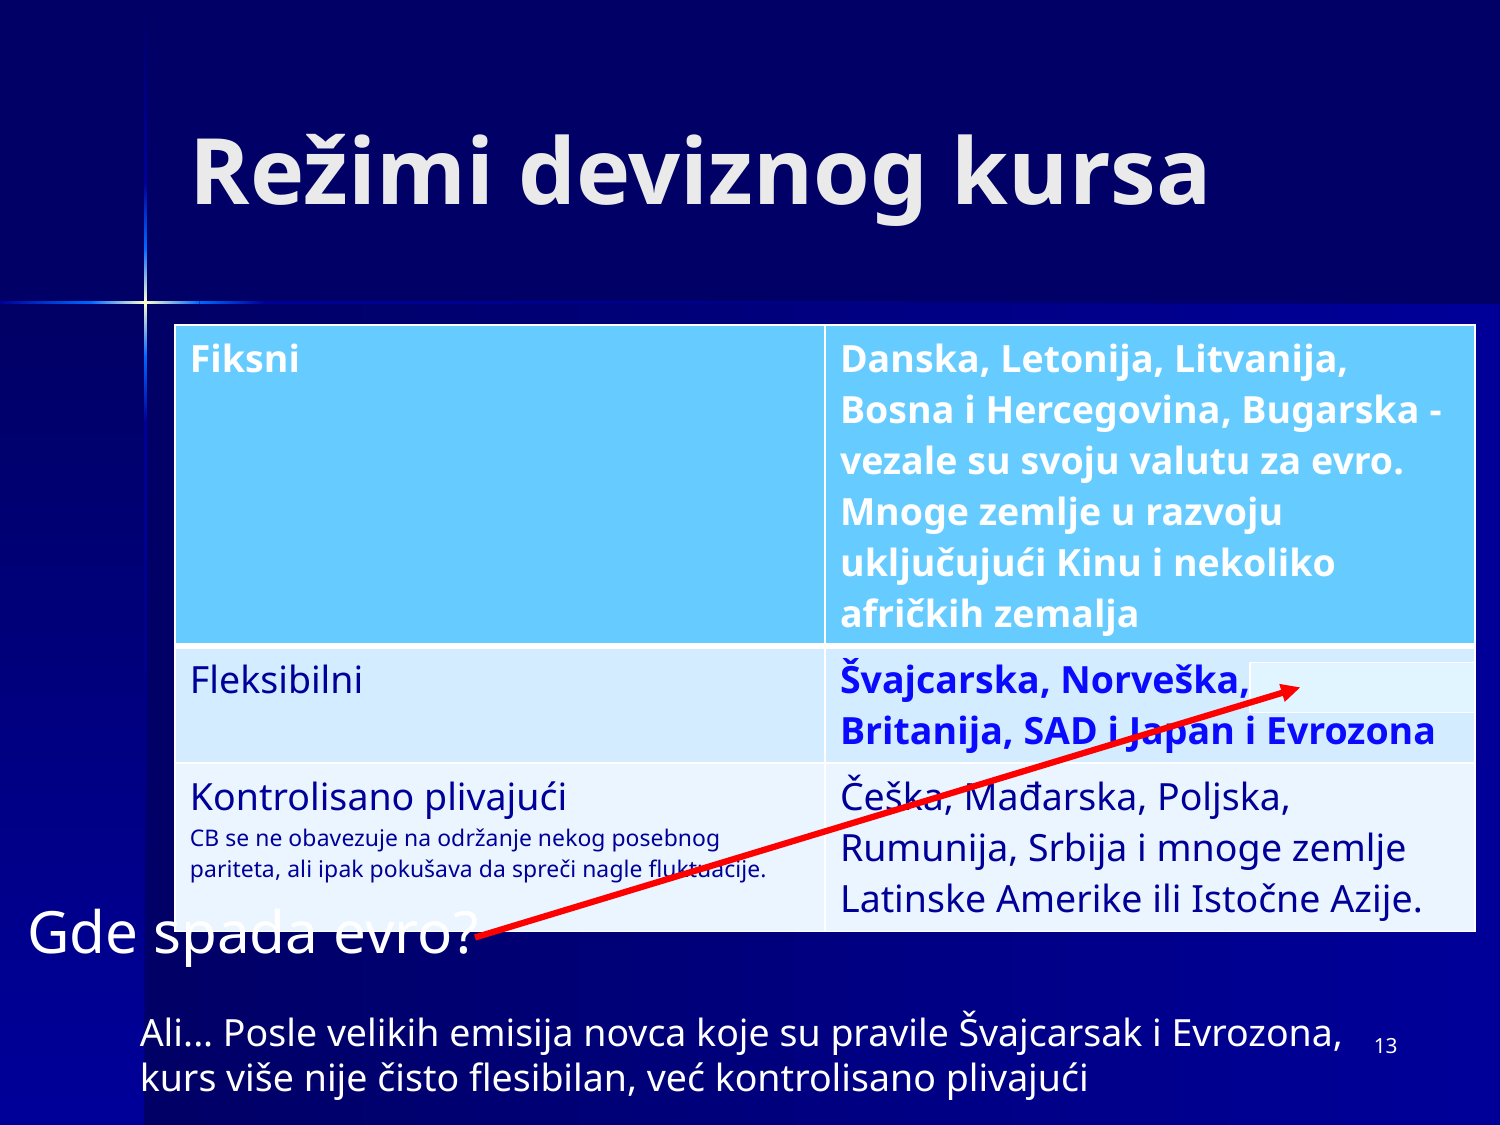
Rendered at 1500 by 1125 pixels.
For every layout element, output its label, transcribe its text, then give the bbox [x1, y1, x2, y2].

table_header Danska, Letonija, Litvanija, Bosna i Hercegovina, Bugarska - vezale su svoju valutu za evro. Mnoge zemlje u razvoju uključujući Kinu i nekoliko afričkih zemalja [826, 326, 1474, 643]
table_cell Fleksibilni [176, 649, 824, 762]
table_cell Švajcarska, Norveška, Velika Britanija, SAD i Japan i Evrozona [826, 649, 1474, 685]
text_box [474, 687, 1301, 938]
table_cell Švajcarska, Norveška, Velika Britanija, SAD i Japan i Evrozona [1304, 713, 1474, 762]
text_box Ali... Posle velikih emisija novca koje su pravile Švajcarsak i Evrozona, kurs više nije čisto flesibilan, već kontrolisano plivajući [125, 1001, 1500, 1107]
text_box Gde spada evro? [12, 887, 1500, 973]
slide_number 13 [1099, 1024, 1413, 1101]
title Režimi deviznog kursa [174, 49, 1413, 286]
table_cell Češka, Mađarska, Poljska, Rumunija, Srbija i mnoge zemlje Latinske Amerike ili Istočne Azije. [1304, 764, 1474, 887]
text_box [1249, 662, 1475, 713]
table_header Fiksni [176, 326, 824, 643]
table_cell Kontrolisano plivajući CB se ne obavezuje na održanje nekog posebnog pariteta, ali ipak pokušava da spreči nagle fluktuacije. [176, 764, 469, 887]
